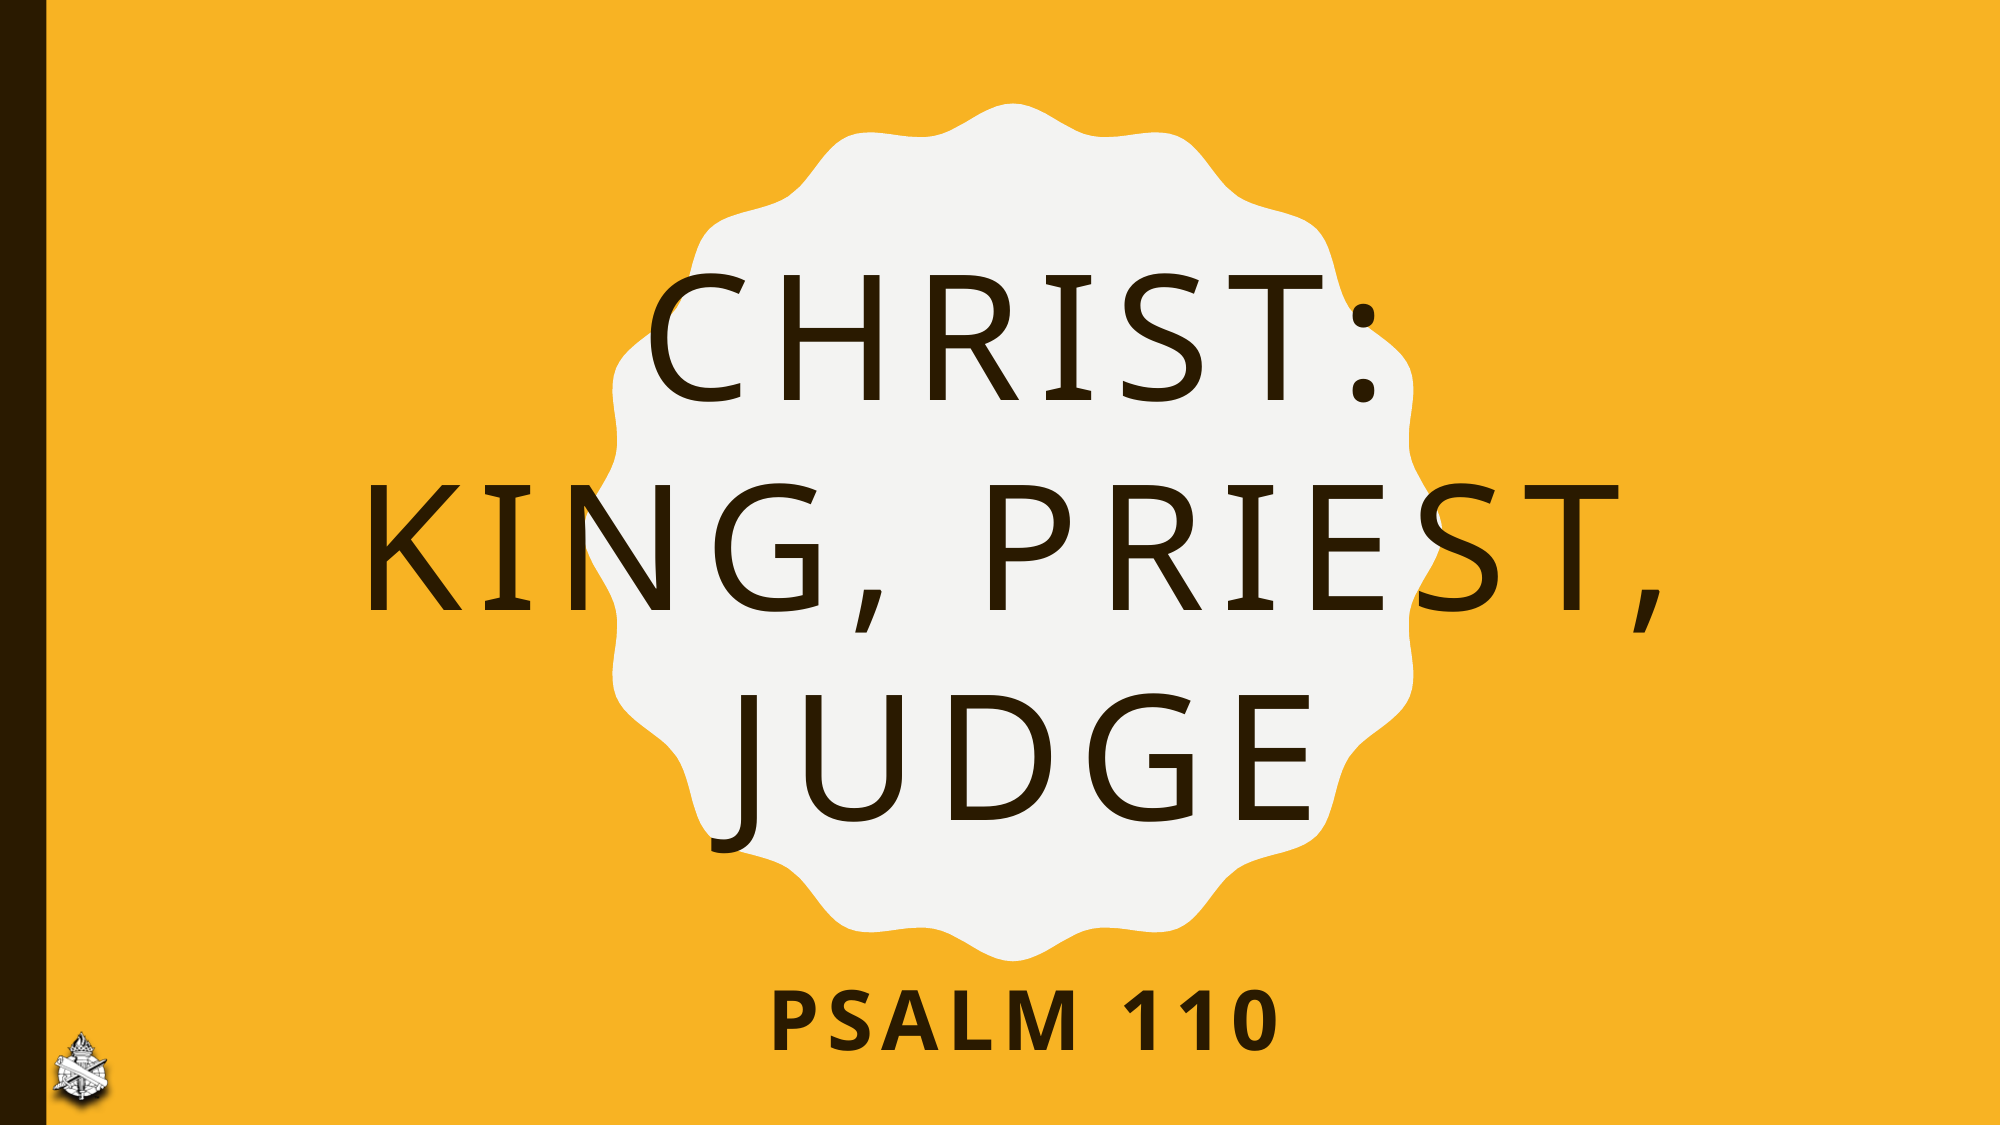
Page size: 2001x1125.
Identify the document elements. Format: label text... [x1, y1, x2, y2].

subtitle Psalm 110 [363, 960, 1684, 1103]
picture [52, 1031, 109, 1102]
title Christ: King, Priest, judge [176, 180, 1870, 902]
